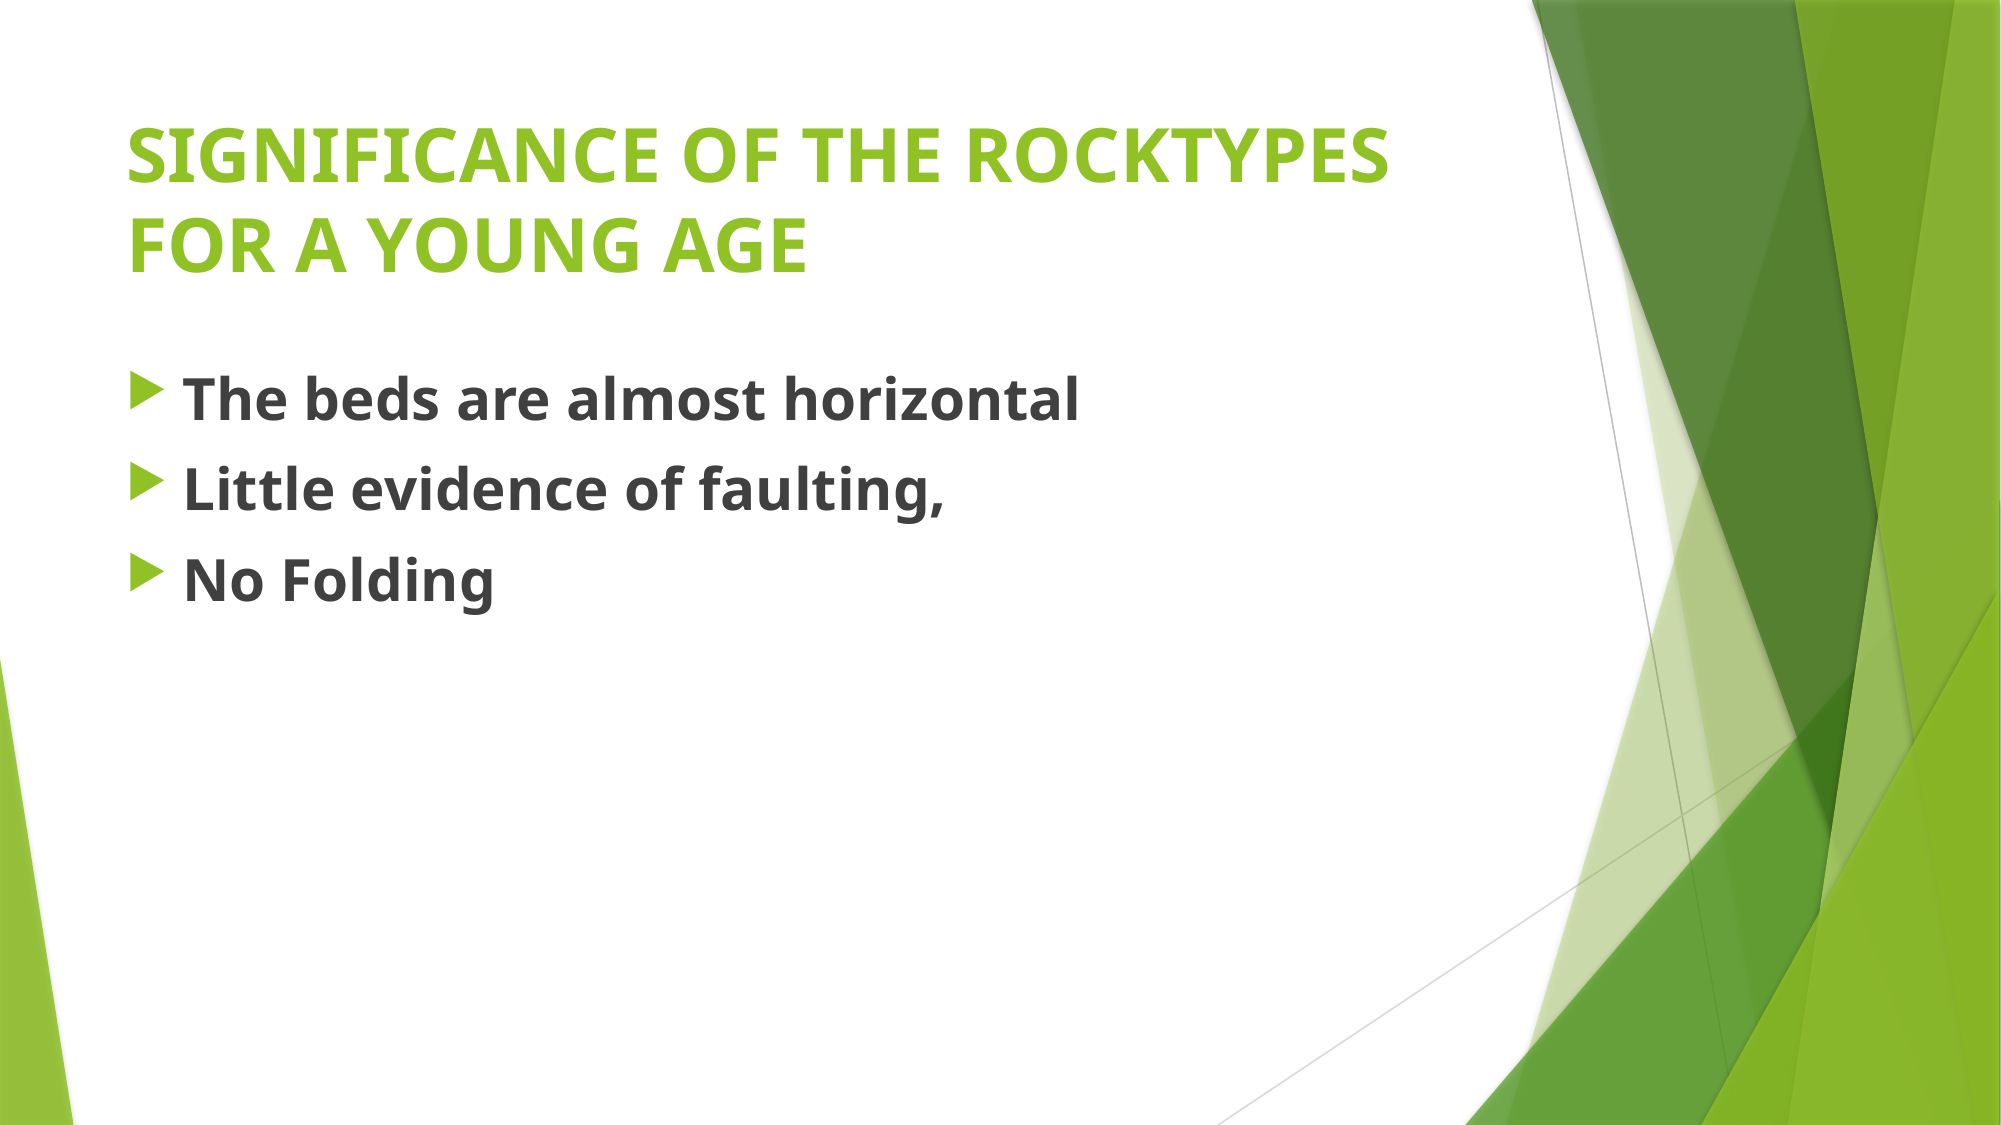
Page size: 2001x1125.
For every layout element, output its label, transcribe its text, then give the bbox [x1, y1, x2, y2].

title SIGNIFICANCE OF THE ROCKTYPES FOR A YOUNG AGE [111, 99, 1522, 317]
list The beds are almost horizontal Little evidence of faulting, No Folding [111, 354, 1522, 992]
